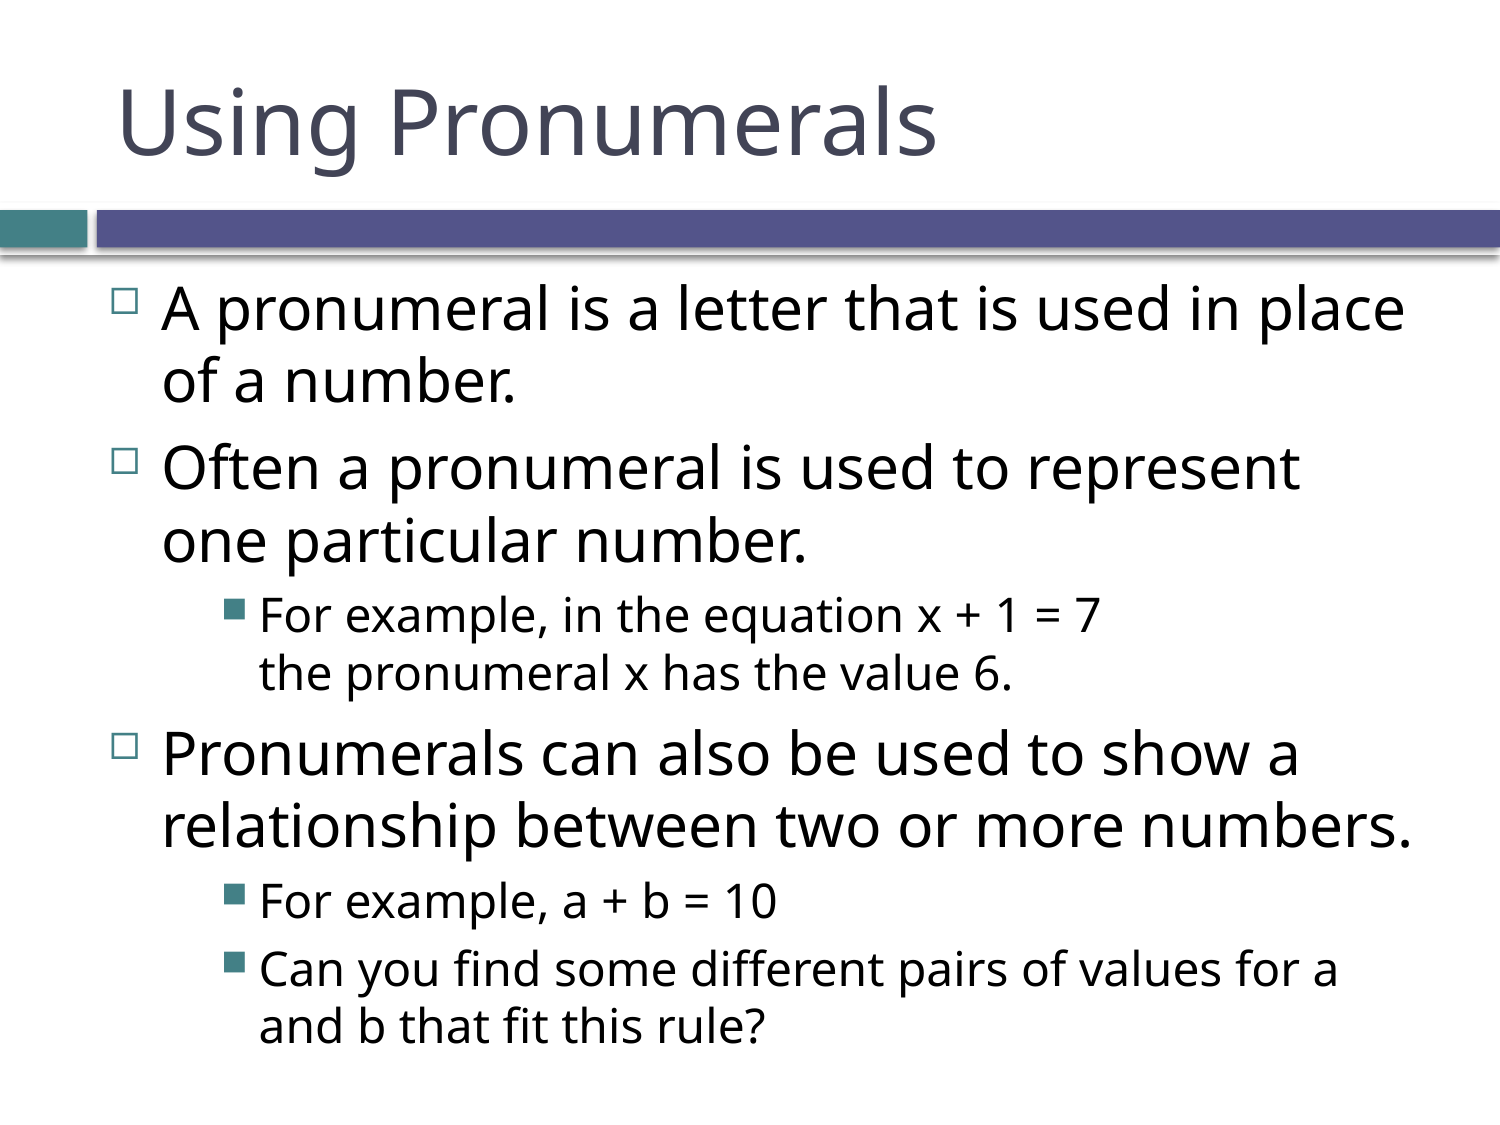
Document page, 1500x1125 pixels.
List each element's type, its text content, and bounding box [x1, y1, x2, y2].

list A pronumeral is a letter that is used in place of a number. Often a pronumeral is used to represent one particular number. For example, in the equation x + 1 = 7 the pronumeral x has the value 6. Pronumerals can also be used to show a relationship between two or more numbers. For example, a + b = 10 Can you find some different pairs of values for a and b that fit this rule? [93, 262, 1432, 1125]
title Using Pronumerals [100, 37, 1438, 200]
